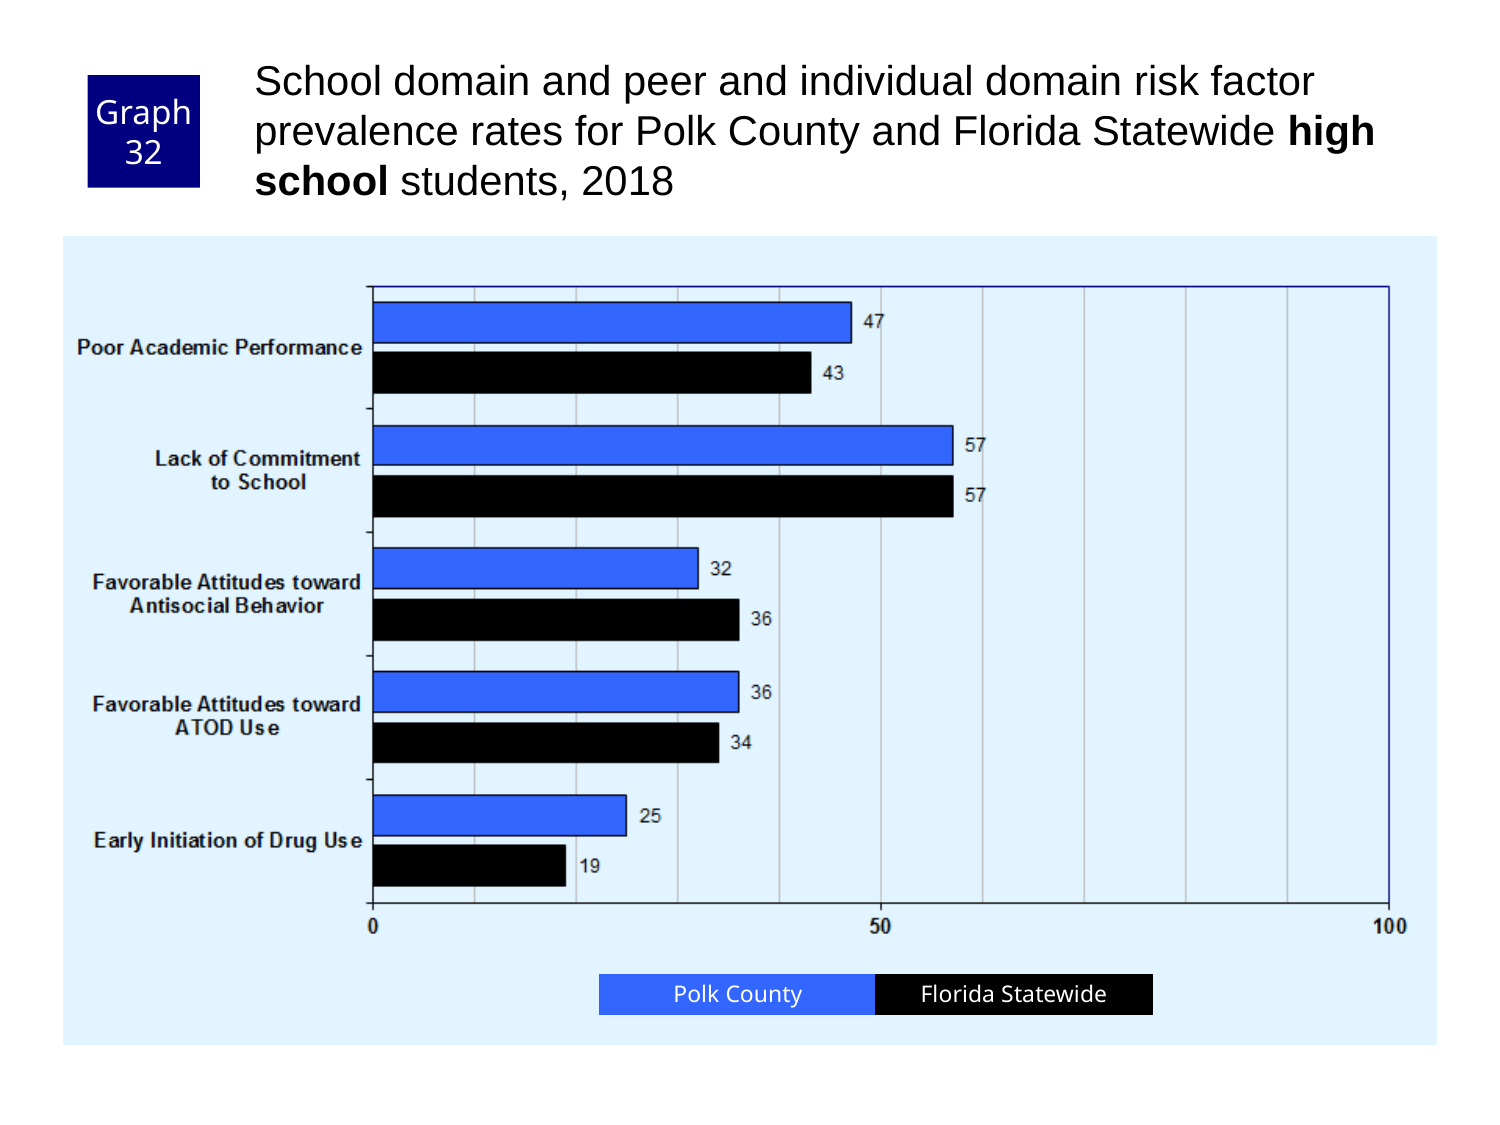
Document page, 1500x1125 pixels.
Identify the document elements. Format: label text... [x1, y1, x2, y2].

picture [62, 236, 1437, 1046]
text_box Graph 32 [87, 75, 200, 188]
text_box School domain and peer and individual domain risk factor prevalence rates for Polk County and Florida Statewide high school students, 2018 [249, 50, 1438, 175]
